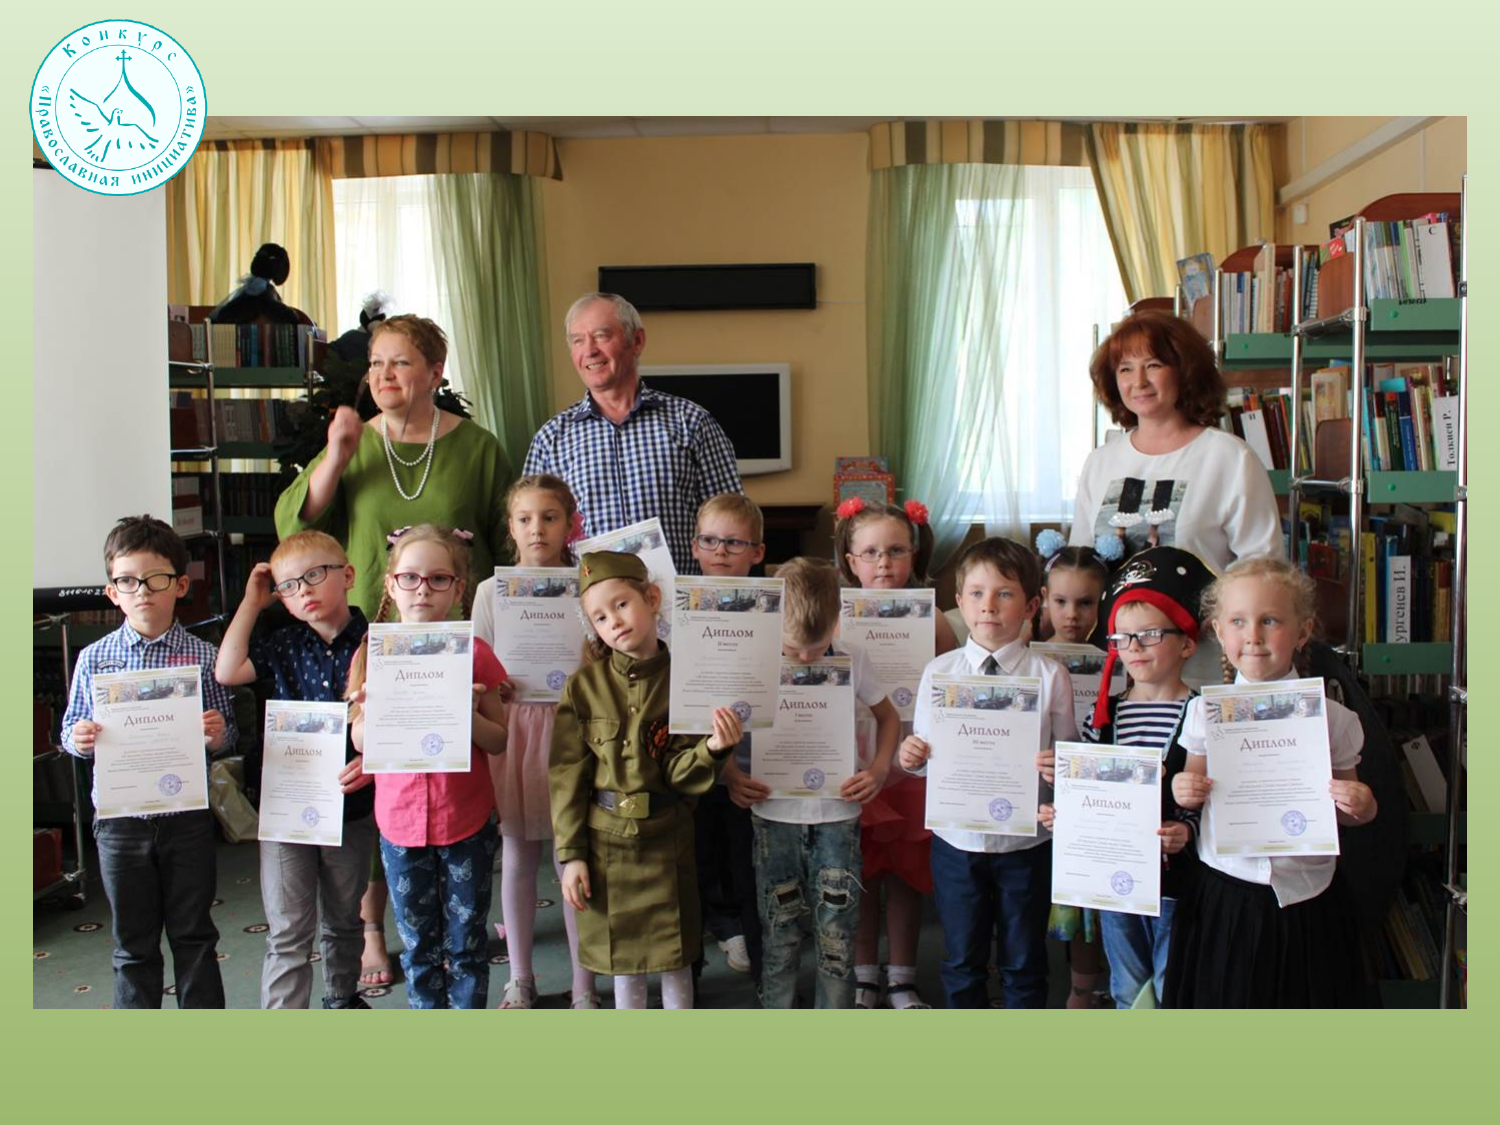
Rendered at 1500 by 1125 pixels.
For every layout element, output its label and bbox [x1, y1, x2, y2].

picture [29, 14, 1467, 1009]
